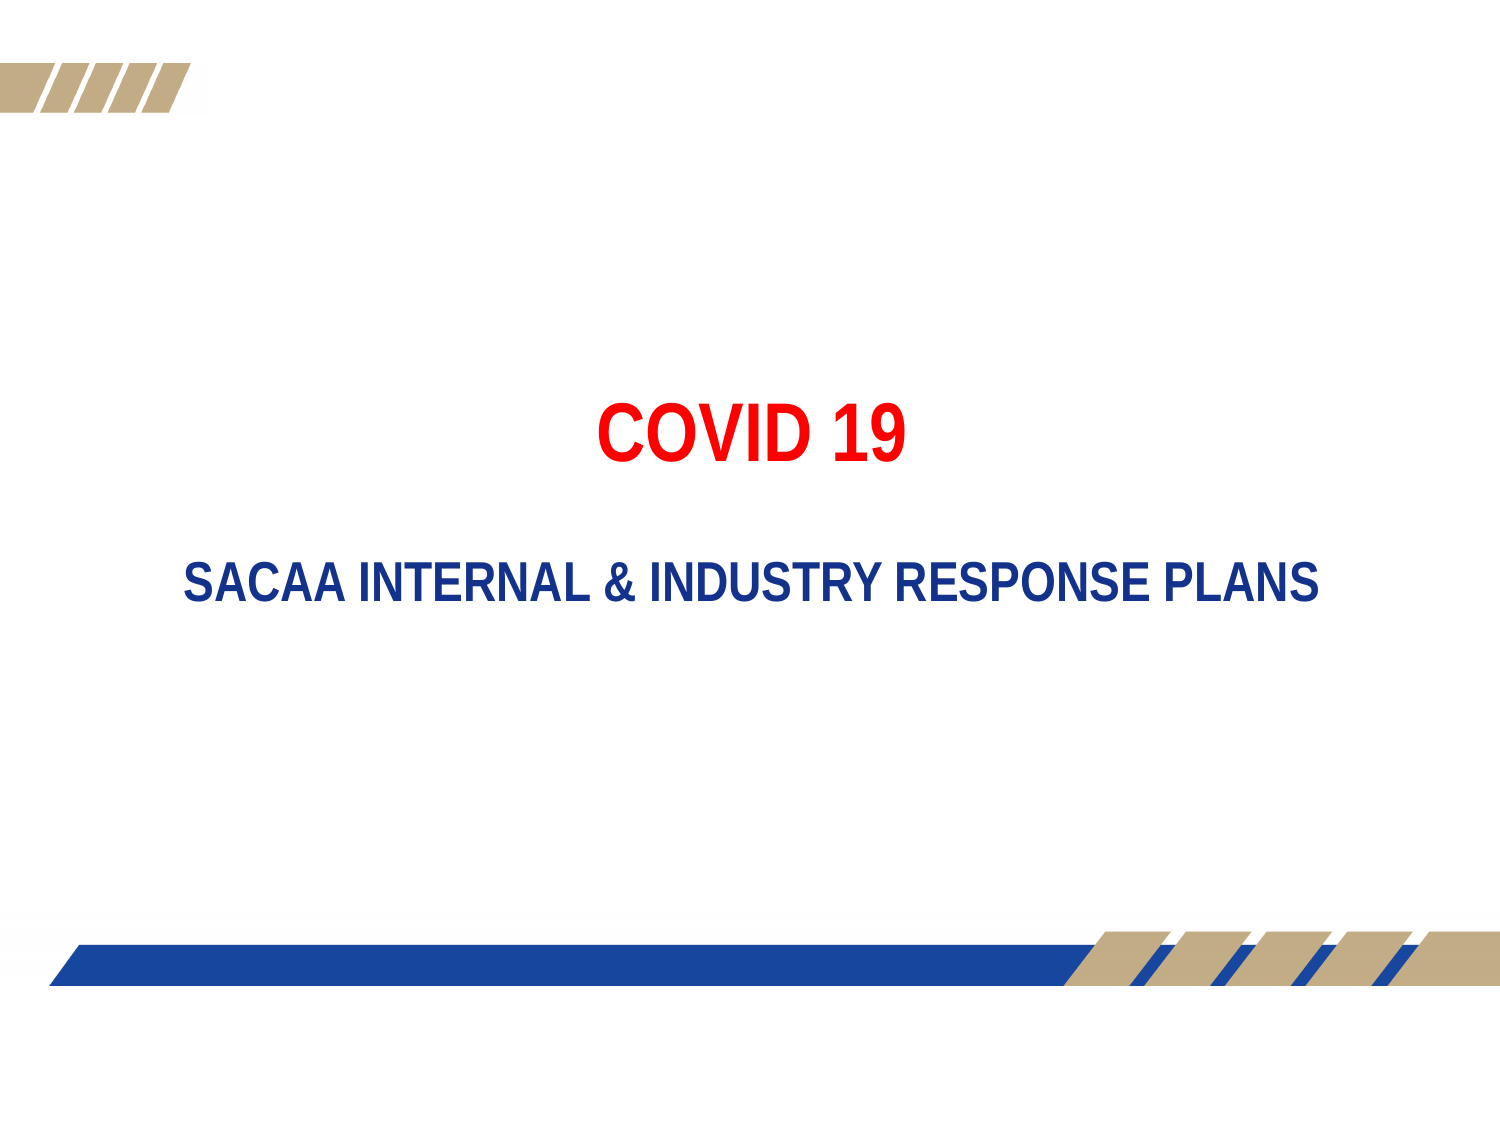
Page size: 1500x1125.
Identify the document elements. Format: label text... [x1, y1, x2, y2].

text_box COVID 19 SACAA INTERNAL & INDUSTRY RESPONSE PLANS [126, 370, 1377, 621]
picture [0, 910, 1500, 986]
picture [0, 62, 207, 116]
